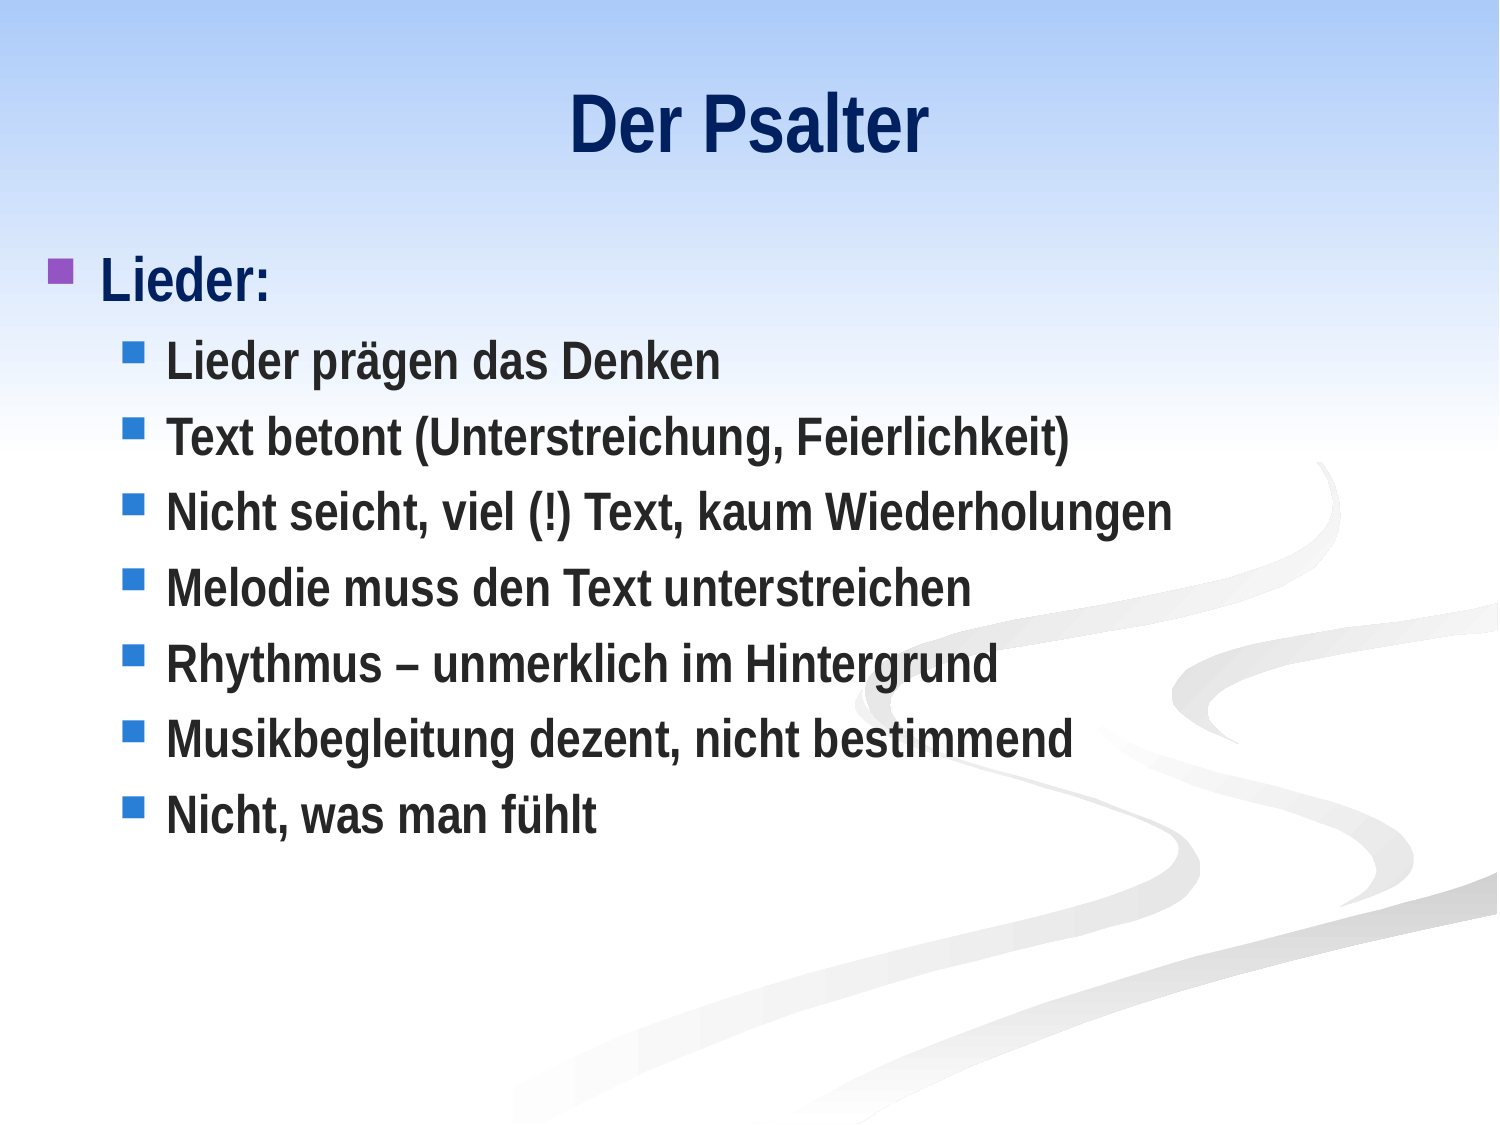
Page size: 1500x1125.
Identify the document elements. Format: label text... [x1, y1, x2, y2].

list Lieder: Lieder prägen das Denken Text betont (Unterstreichung, Feierlichkeit) Nicht seicht, viel (!) Text, kaum Wiederholungen Melodie muss den Text unterstreichen Rhythmus – unmerklich im Hintergrund Musikbegleitung dezent, nicht bestimmend Nicht, was man fühlt [29, 231, 1500, 1125]
title Der Psalter [29, 30, 1471, 209]
